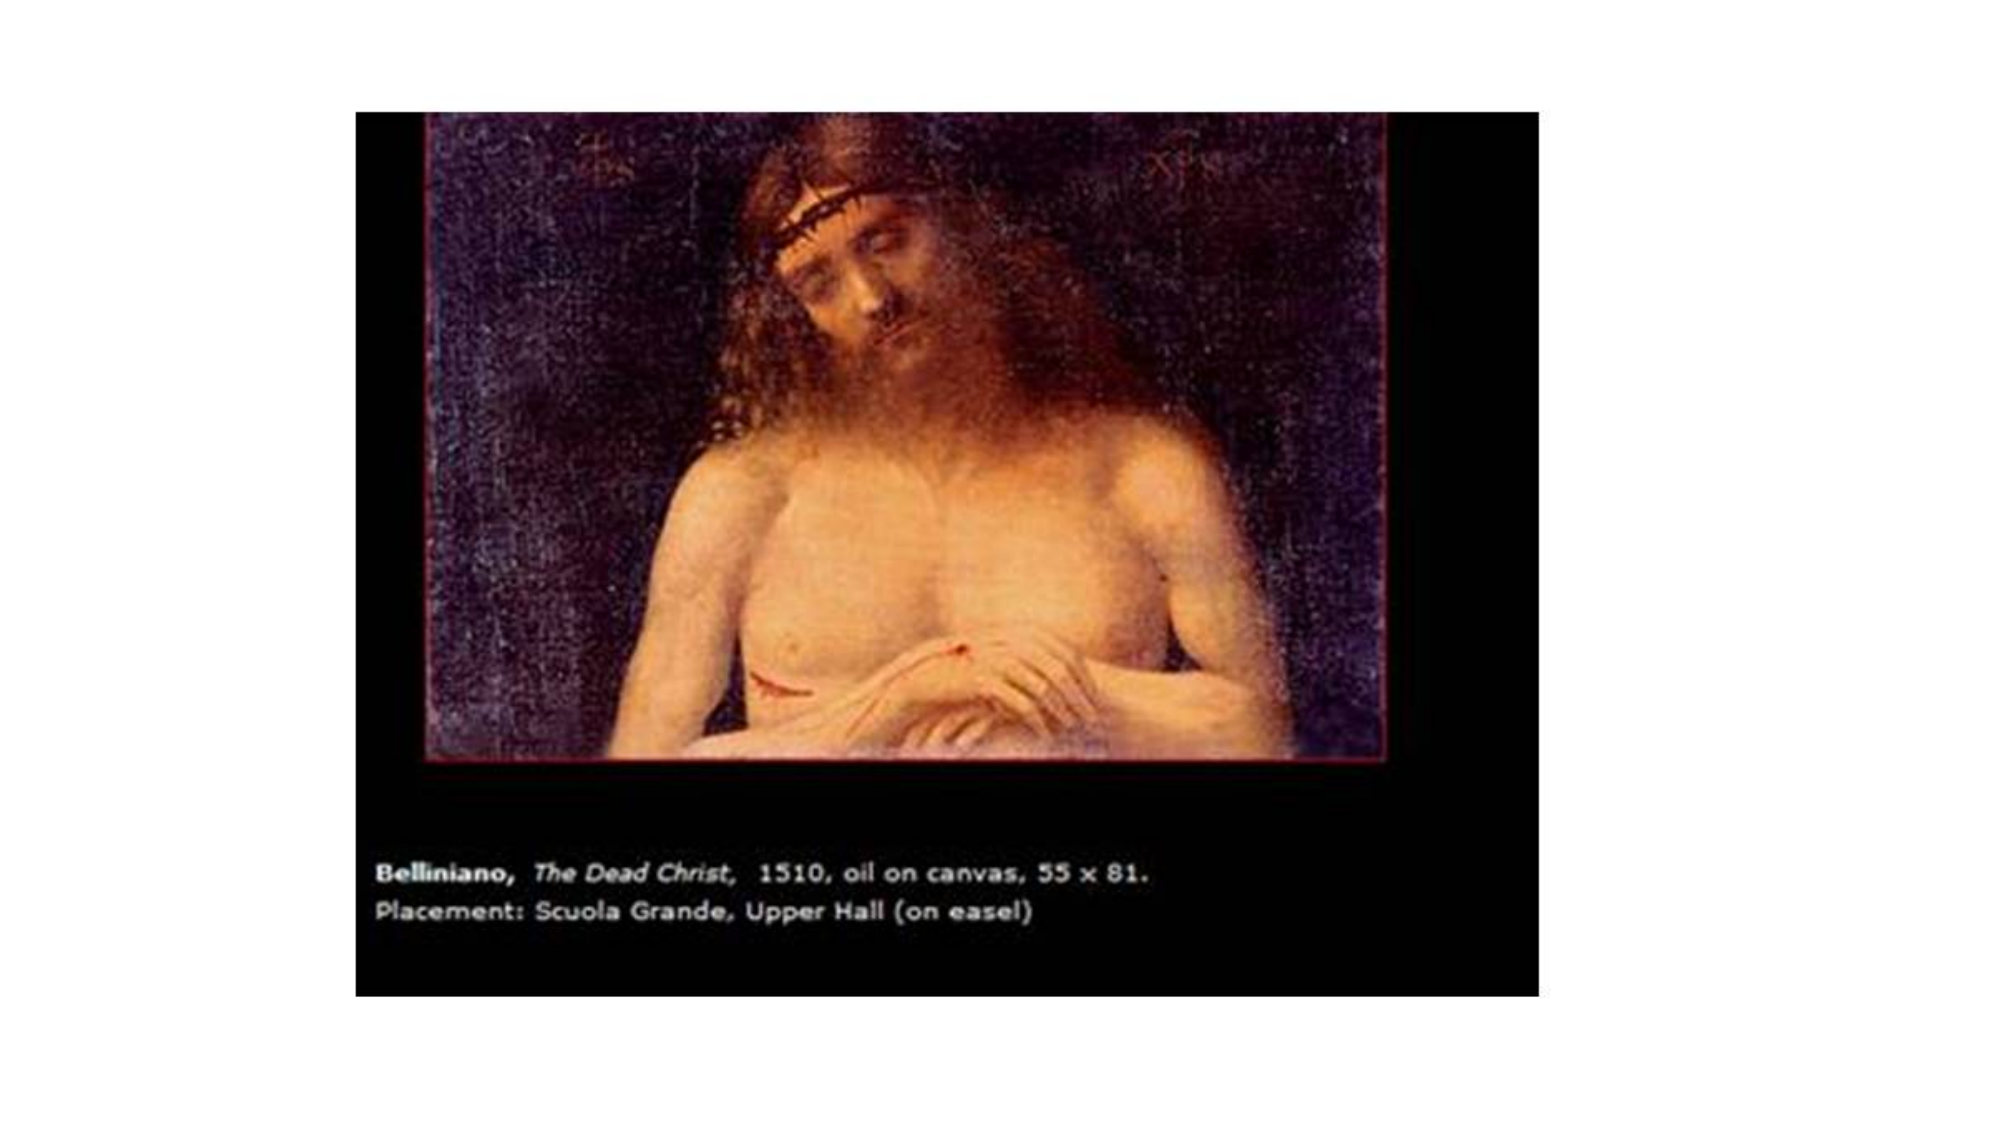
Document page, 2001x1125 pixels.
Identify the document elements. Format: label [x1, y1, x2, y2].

picture [157, 0, 1750, 1125]
